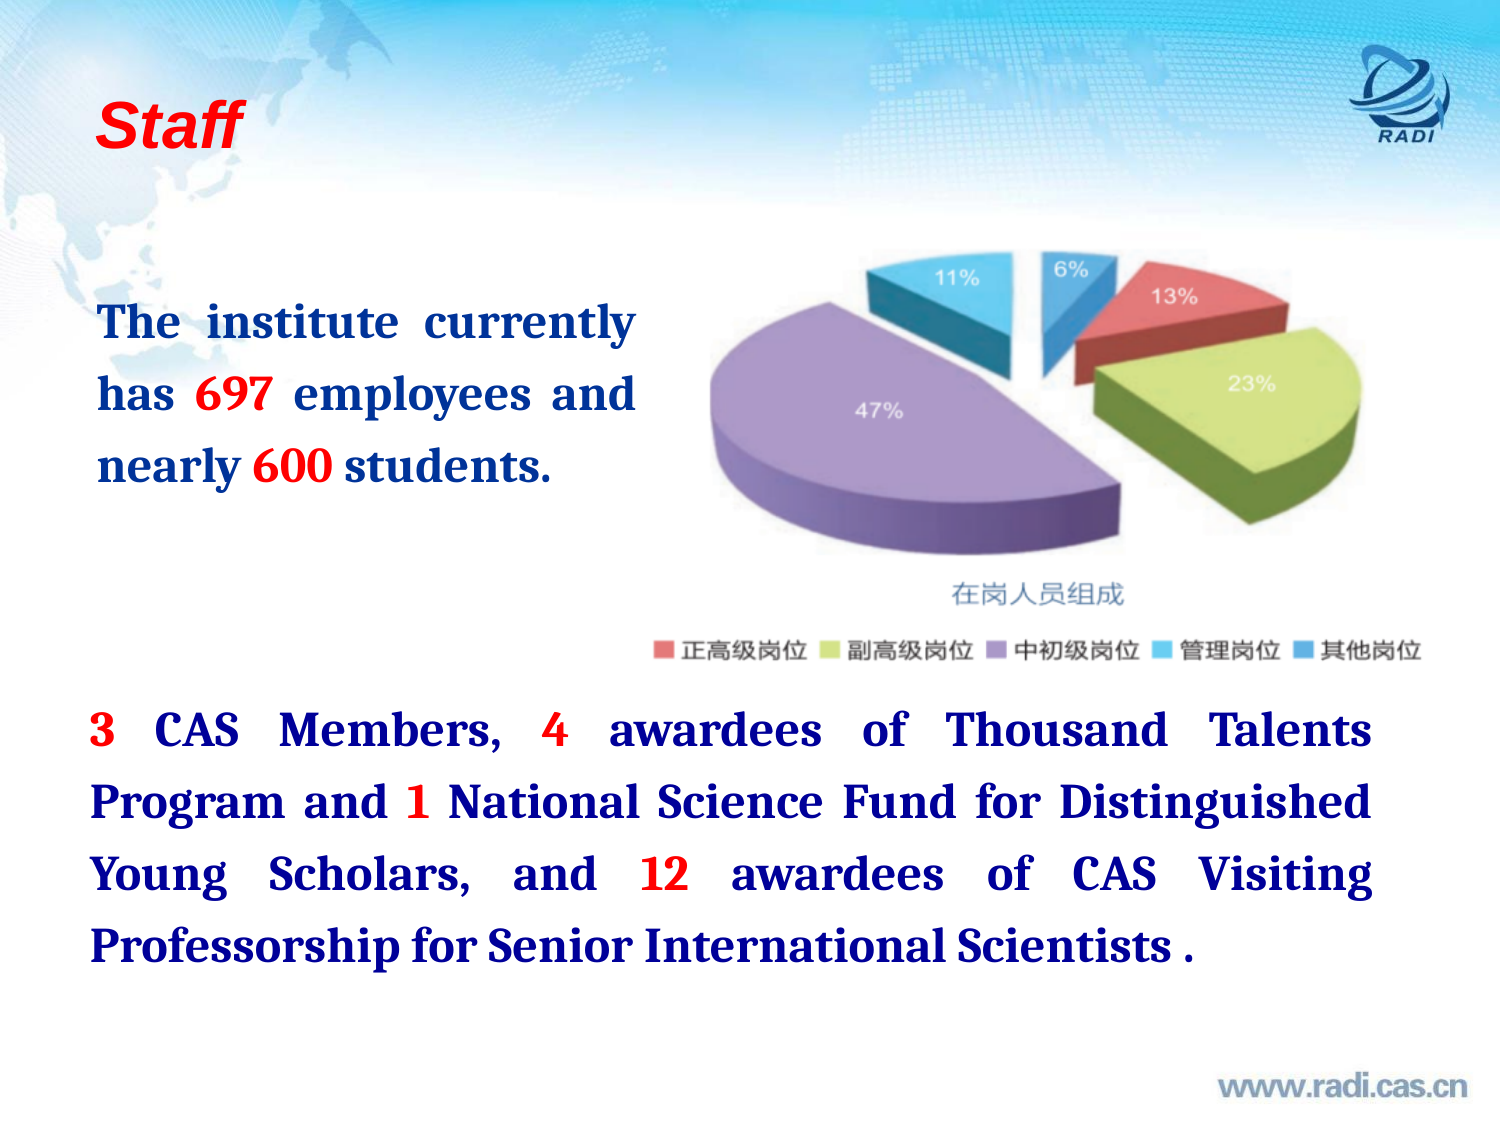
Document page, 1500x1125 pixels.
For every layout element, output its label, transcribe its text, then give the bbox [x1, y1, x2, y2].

text_box The institute currently has 697 employees and nearly 600 students. [81, 269, 645, 598]
picture [0, 0, 1500, 1125]
text_box 3 CAS Members, 4 awardees of Thousand Talents Program and 1 National Science Fund for Distinguished Young Scholars, and 12 awardees of CAS Visiting Professorship for Senior International Scientists . [75, 677, 1388, 1052]
text_box Staff [62, 54, 1238, 169]
